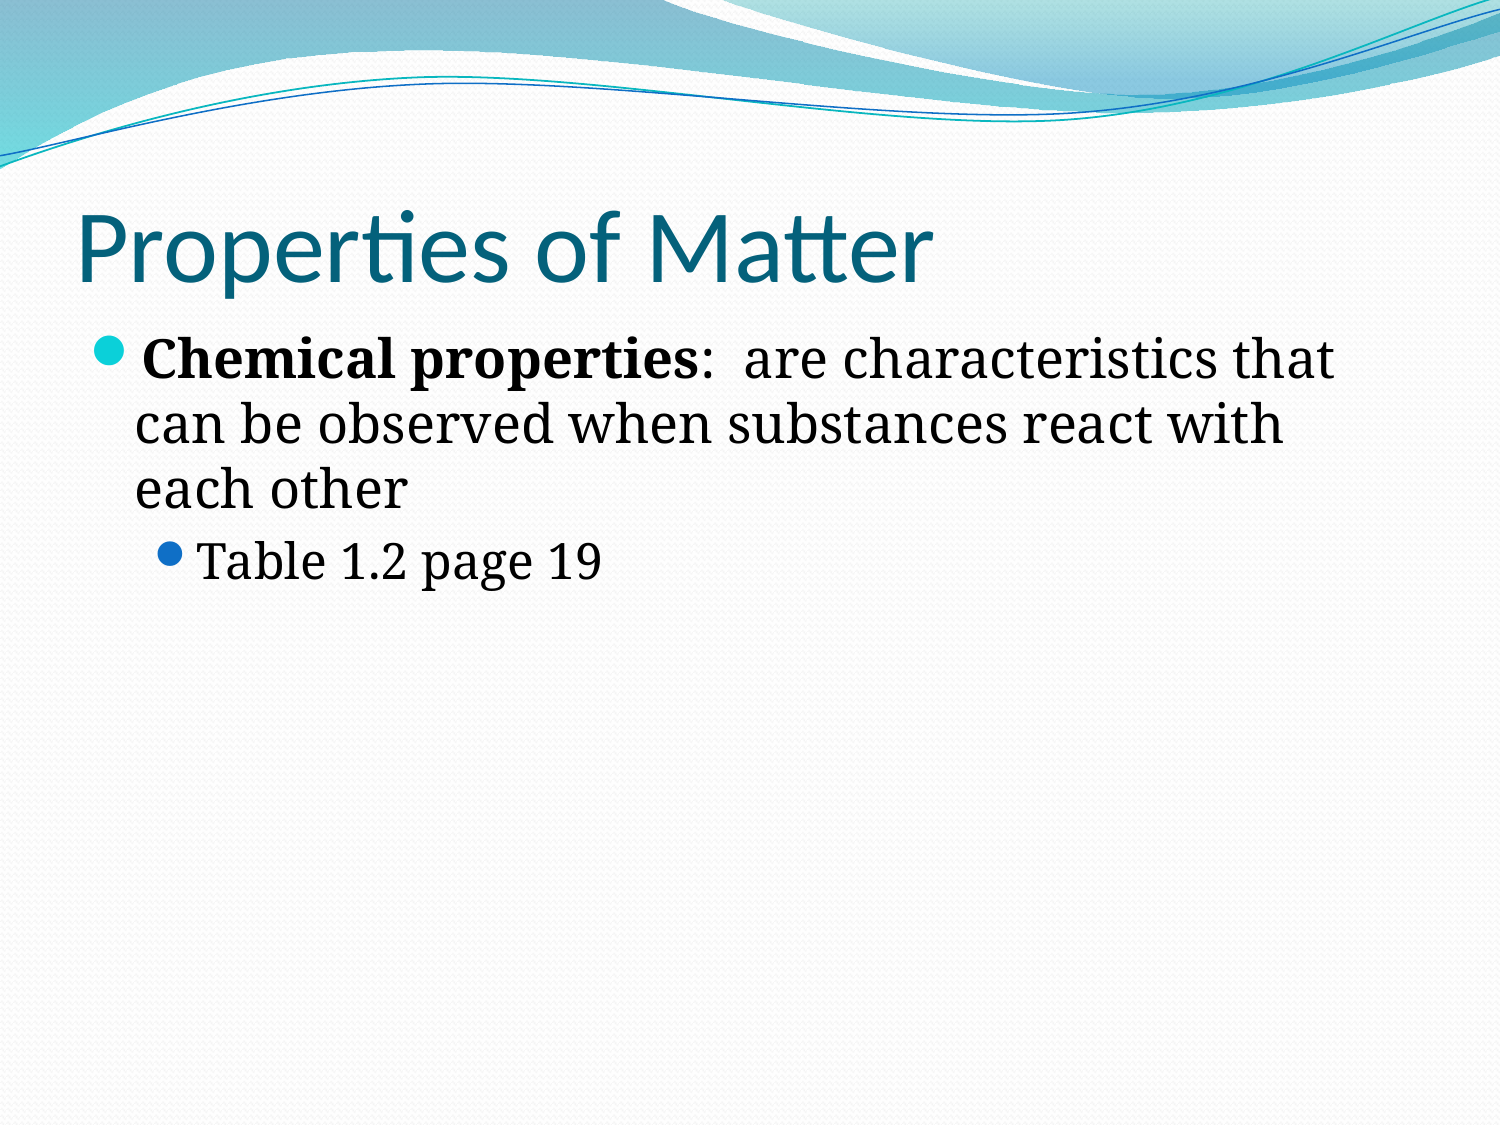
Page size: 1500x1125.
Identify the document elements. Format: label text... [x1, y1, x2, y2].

list Chemical properties: are characteristics that can be observed when substances react with each other Table 1.2 page 19 [75, 317, 1425, 1038]
title Properties of Matter [75, 115, 1425, 303]
